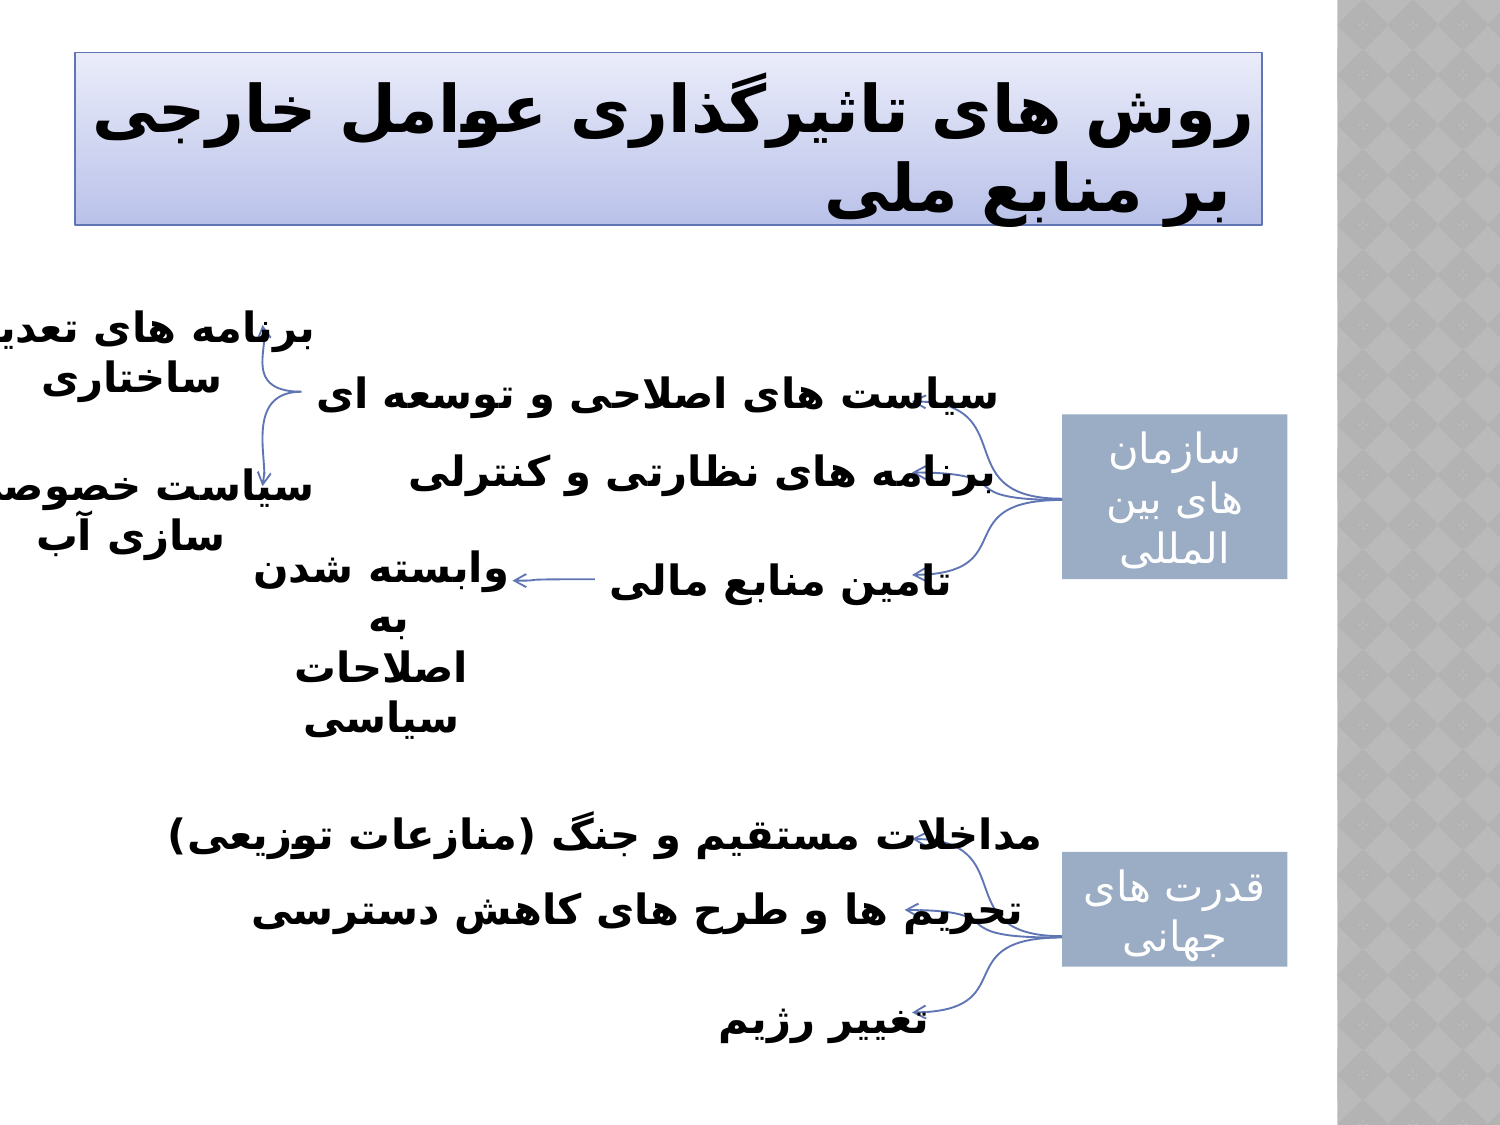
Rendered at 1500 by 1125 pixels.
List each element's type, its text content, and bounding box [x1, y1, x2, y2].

text_box تحریم ها و طرح های کاهش دسترسی [236, 875, 905, 940]
text_box برنامه های نظارتی و کنترلی [393, 437, 905, 503]
text_box سیاست های اصلاحی و توسعه ای [408, 359, 1015, 425]
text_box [262, 391, 404, 487]
text_box سازمان های بین المللی [1068, 414, 1288, 580]
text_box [911, 838, 1063, 936]
text_box قدرت های جهانی [1068, 851, 1288, 967]
text_box وابسته شدن به اصلاحات سیاسی [222, 533, 541, 749]
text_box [262, 324, 404, 391]
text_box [911, 499, 1063, 576]
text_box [911, 400, 1063, 471]
text_box سیاست خصوصی سازی آب [0, 451, 330, 567]
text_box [911, 936, 1063, 1013]
title روش های تاثیرگذاری عوامل خارجی بر منابع ملی [74, 52, 1263, 226]
text_box تامین منابع مالی [594, 546, 968, 612]
text_box مداخلات مستقیم و جنگ (منازعات توزیعی) [153, 800, 1058, 865]
text_box تغییر رژیم [703, 984, 944, 1050]
text_box برنامه های تعدیل ساختاری [0, 293, 331, 409]
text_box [904, 909, 1055, 938]
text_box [911, 471, 1063, 498]
